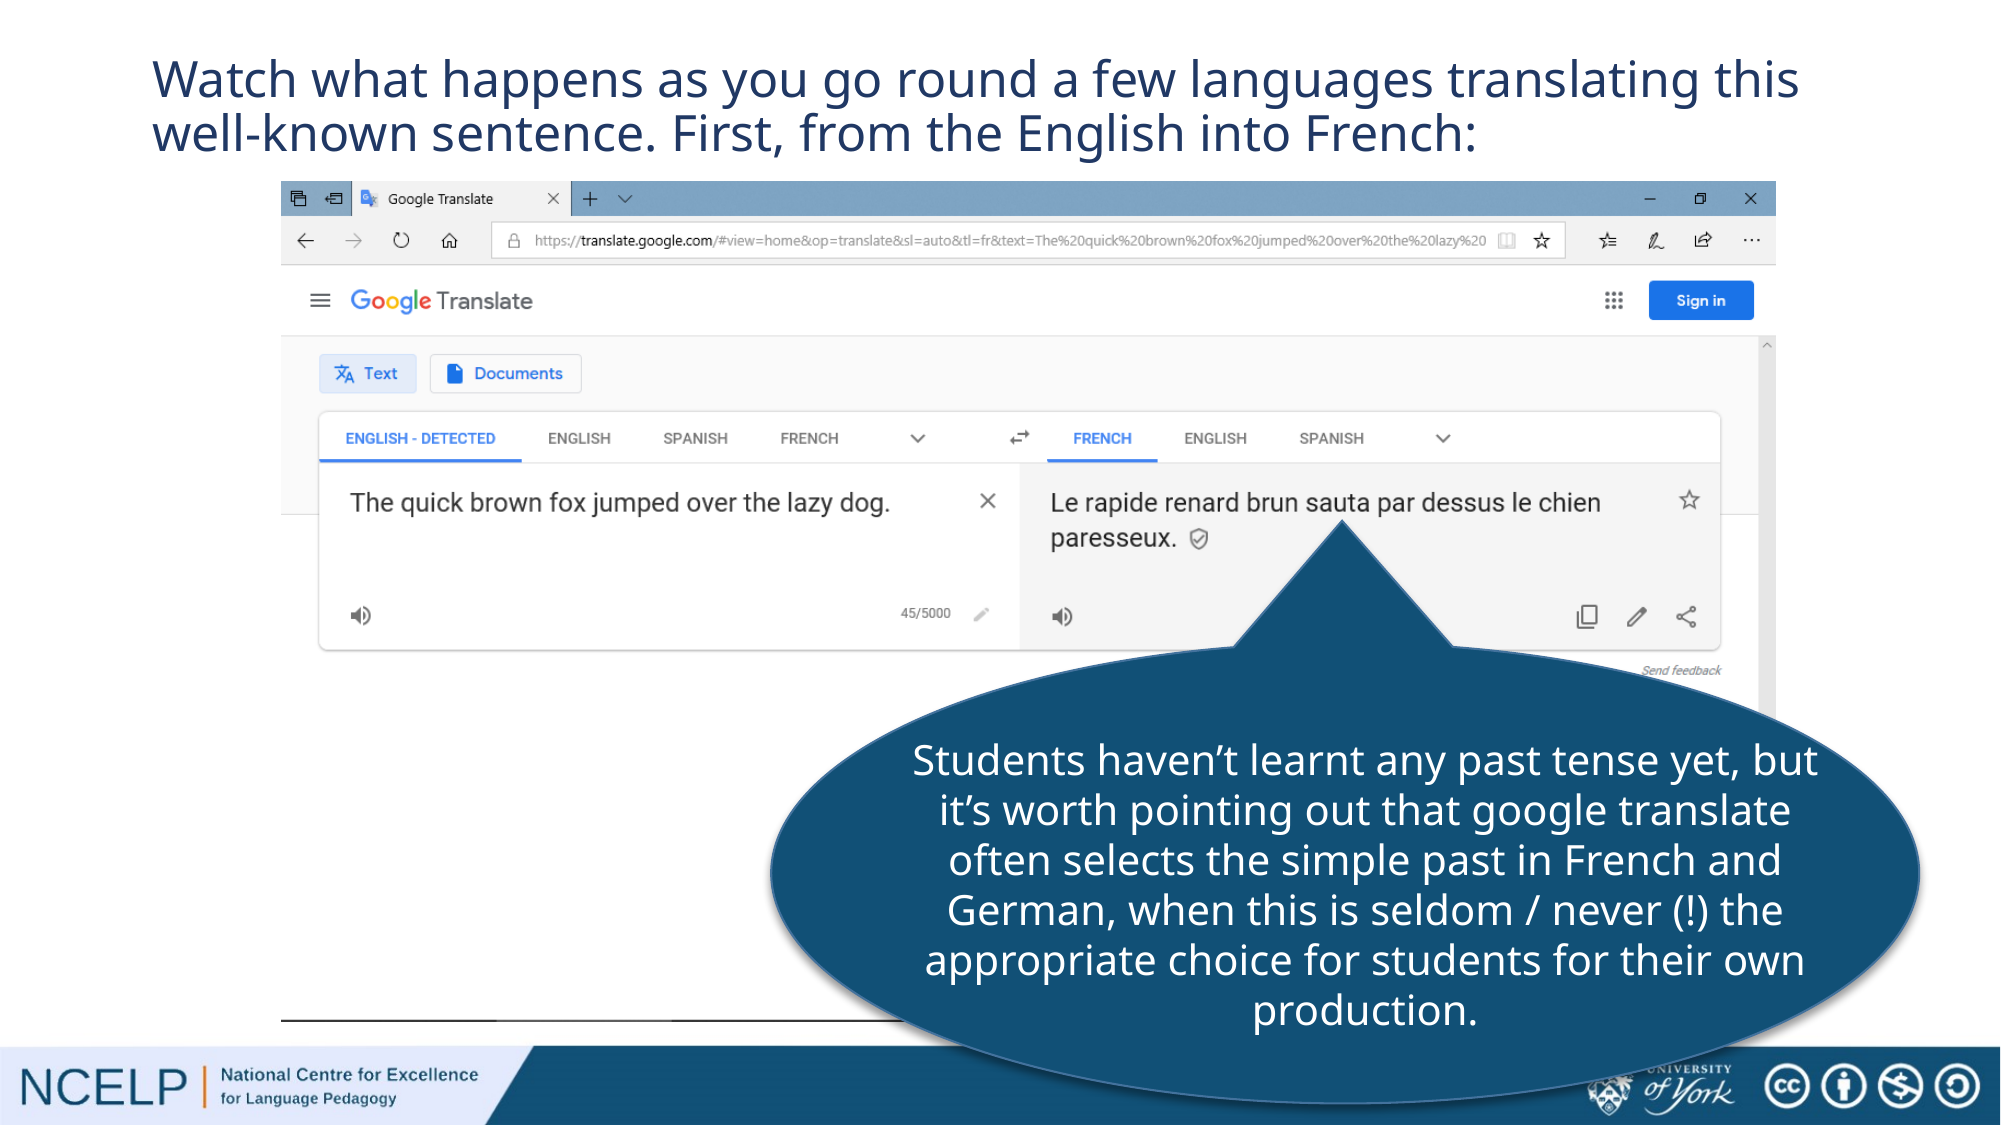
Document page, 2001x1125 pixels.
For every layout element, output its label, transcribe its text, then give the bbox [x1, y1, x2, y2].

text_box Students haven’t learnt any past tense yet, but it’s worth pointing out that google translate often selects the simple past in French and German, when this is seldom / never (!) the appropriate choice for students for their own production. [868, 726, 1863, 1092]
text_box [1776, 719, 1790, 726]
text_box [1158, 1092, 1532, 1105]
text_box [1863, 772, 1921, 974]
title Watch what happens as you go round a few languages translating this well-known sentence. First, from the English into French: [137, 0, 1863, 218]
picture [0, 0, 2001, 1125]
